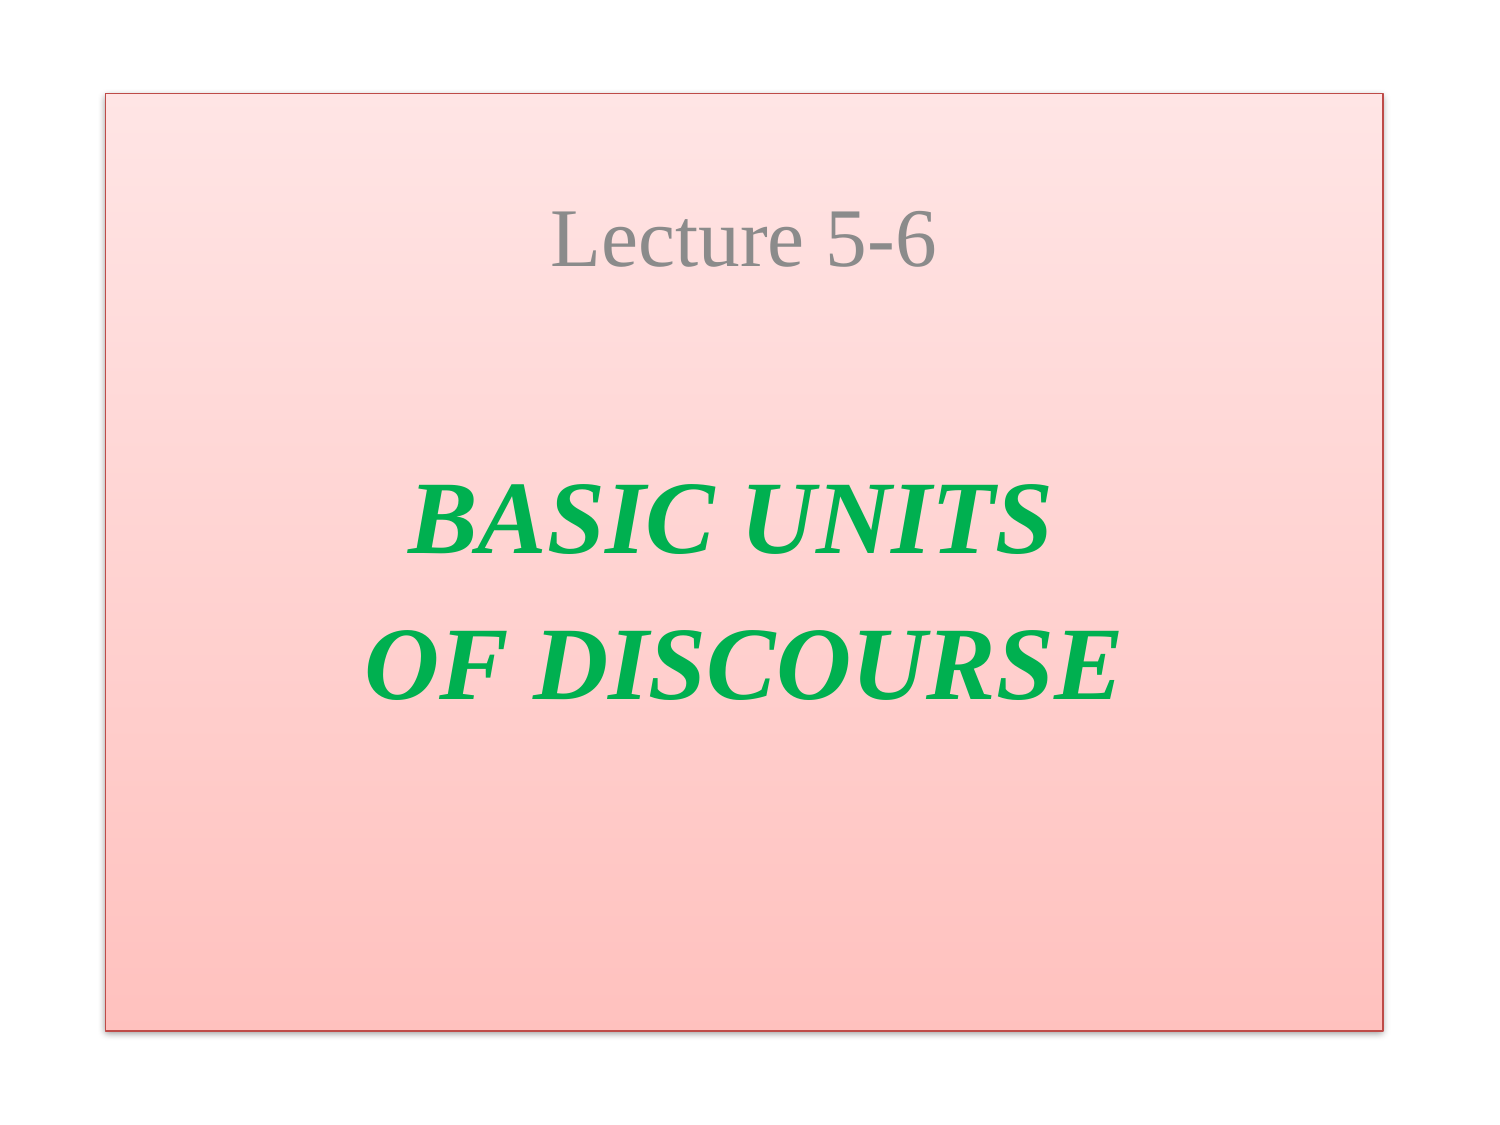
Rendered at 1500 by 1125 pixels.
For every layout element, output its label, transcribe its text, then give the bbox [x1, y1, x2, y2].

subtitle Lecture 5-6 BASIC UNITS OF DISCOURSE [105, 93, 1384, 1032]
